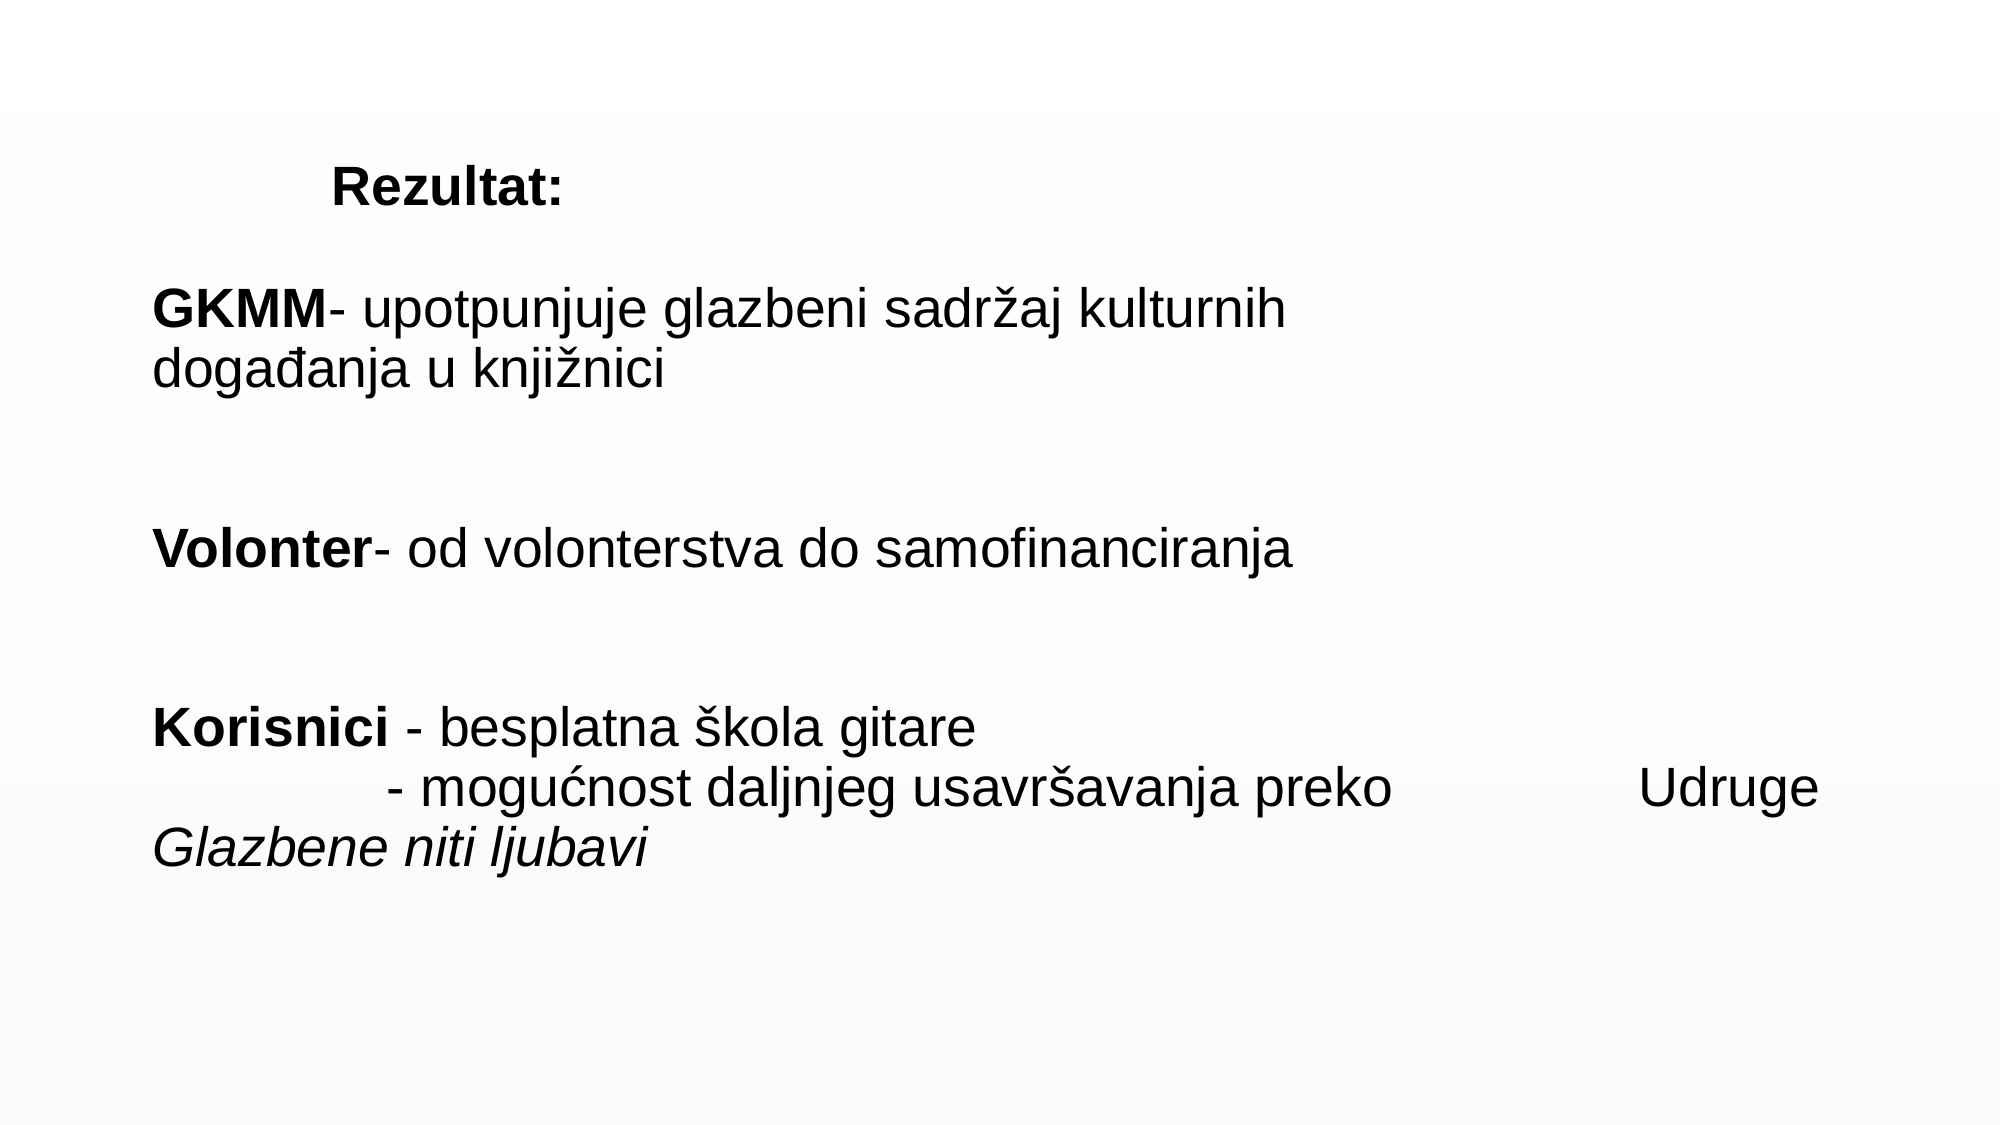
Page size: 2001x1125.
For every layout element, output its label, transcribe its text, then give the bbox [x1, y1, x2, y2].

title Rezultat: GKMM- upotpunjuje glazbeni sadržaj kulturnih događanja u knjižnici Volonter- od volonterstva do samofinanciranja Korisnici - besplatna škola gitare - mogućnost daljnjeg usavršavanja preko Udruge Glazbene niti ljubavi [137, 59, 1863, 1107]
